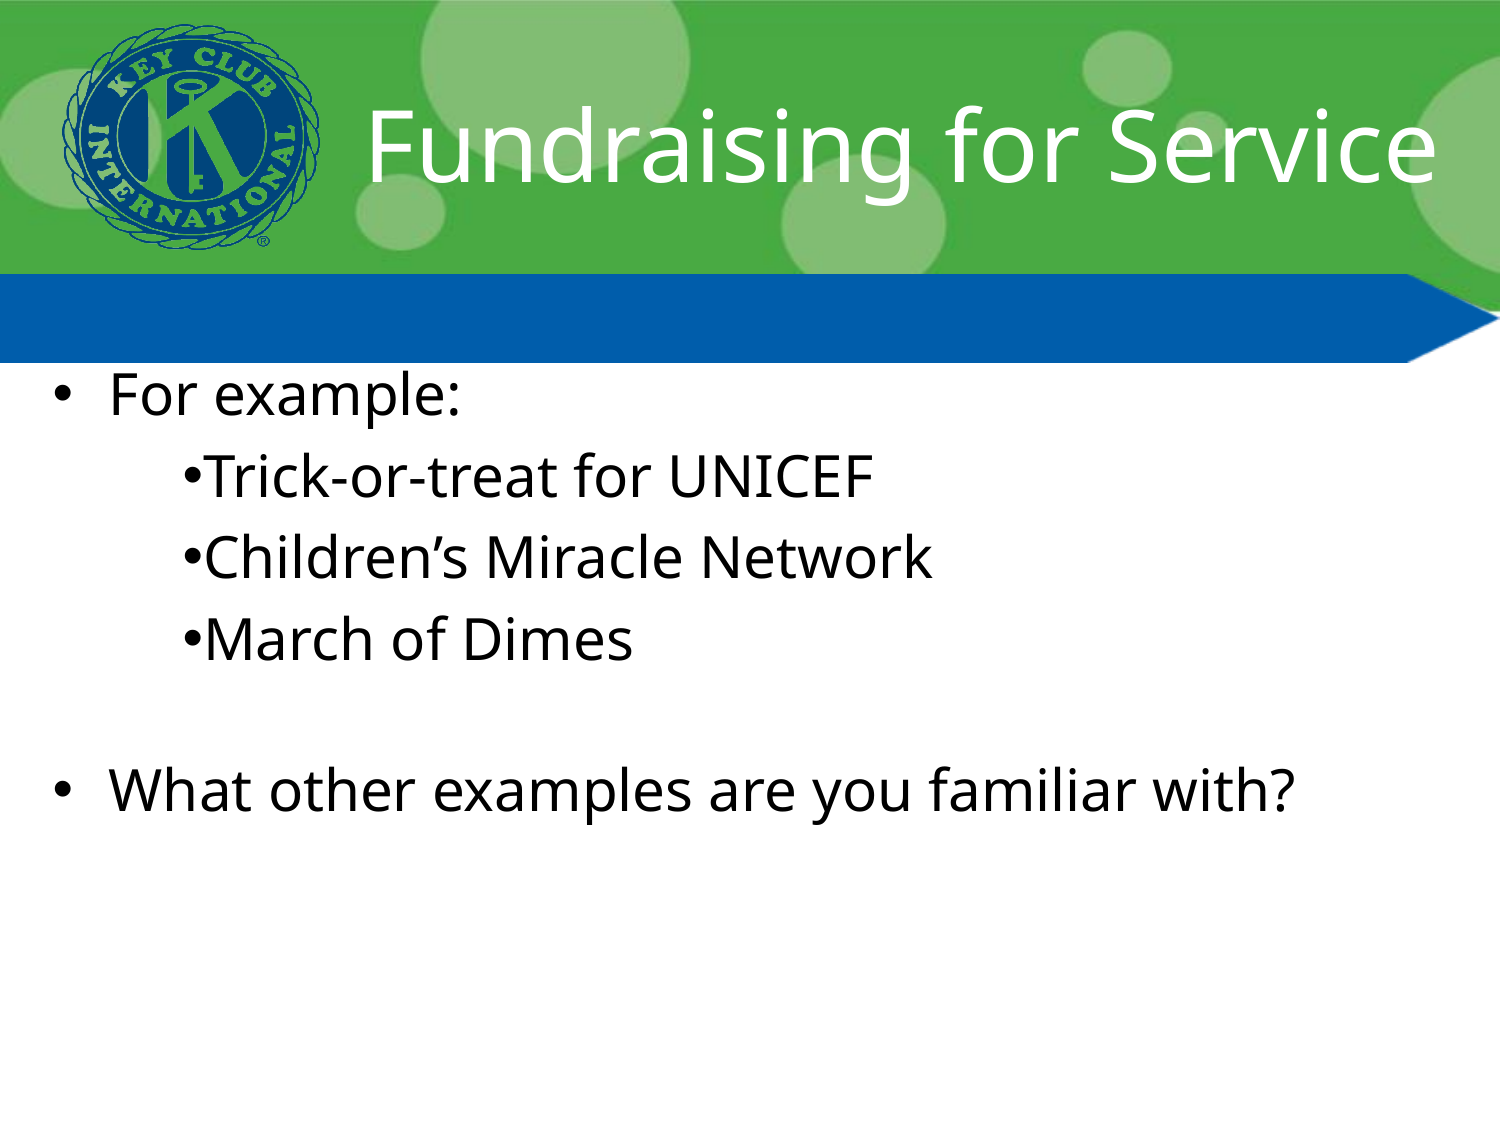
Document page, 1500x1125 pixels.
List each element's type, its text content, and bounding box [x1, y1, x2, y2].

picture [0, 0, 1500, 364]
list For example: Trick-or-treat for UNICEF Children’s Miracle Network March of Dimes What other examples are you familiar with? [37, 372, 1463, 1093]
